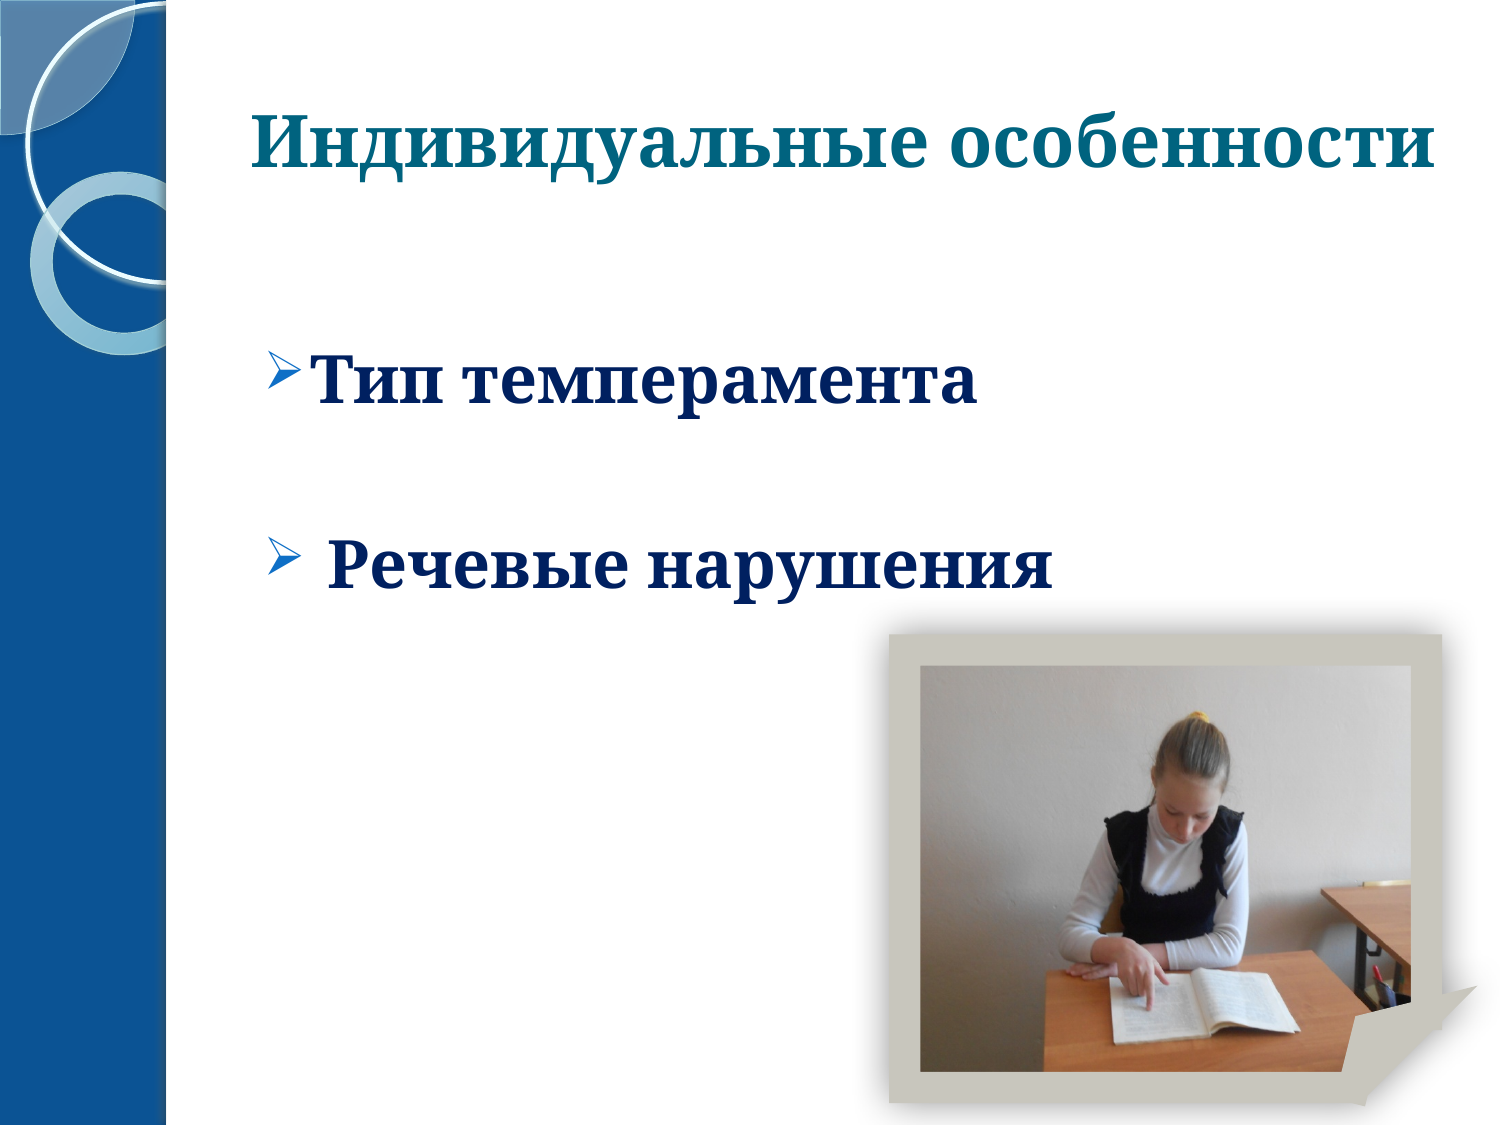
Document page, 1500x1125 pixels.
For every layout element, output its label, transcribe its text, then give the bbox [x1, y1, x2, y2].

picture [904, 649, 1427, 1088]
title Индивидуальные особенности [235, 45, 1466, 233]
list Тип темперамента Речевые нарушения [235, 237, 1466, 1025]
